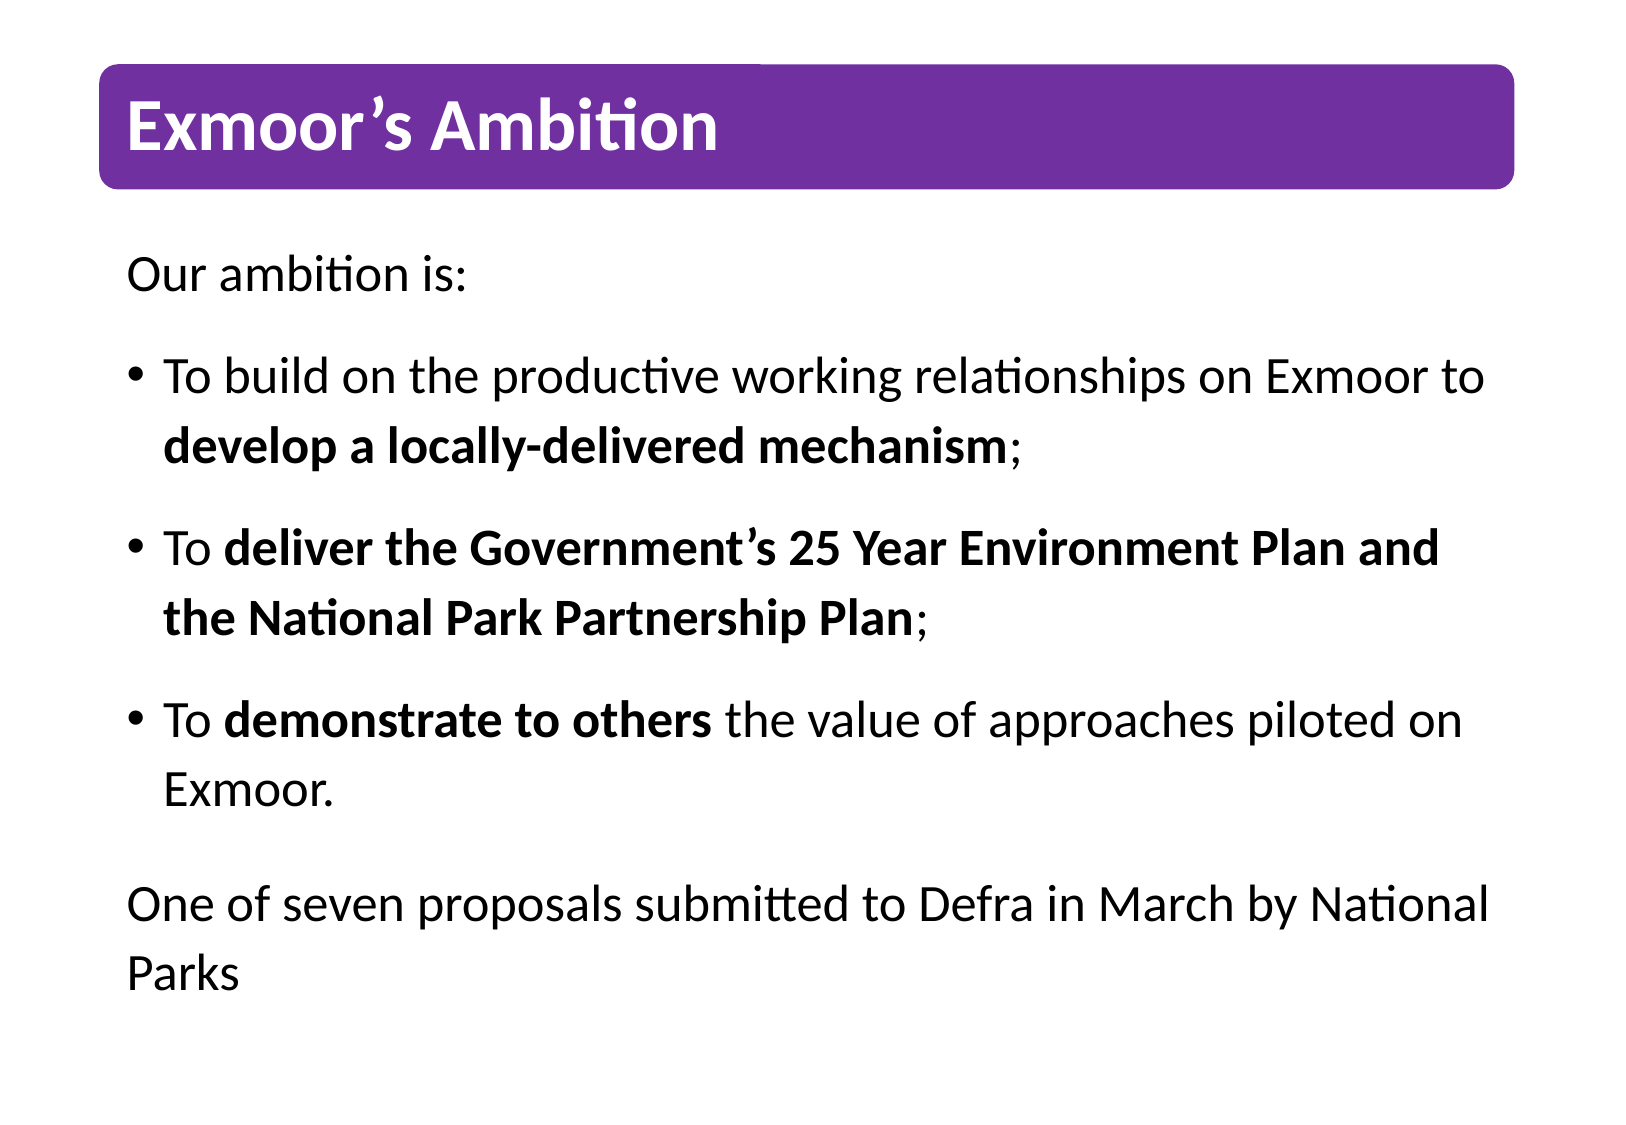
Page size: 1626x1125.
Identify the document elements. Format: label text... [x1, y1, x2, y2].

title Exmoor’s Ambition [111, 59, 1414, 192]
list Our ambition is: To build on the productive working relationships on Exmoor to develop a locally-delivered mechanism; To deliver the Government’s 25 Year Environment Plan and the National Park Partnership Plan; To demonstrate to others the value of approaches piloted on Exmoor. One of seven proposals submitted to Defra in March by National Parks [111, 224, 1514, 1014]
